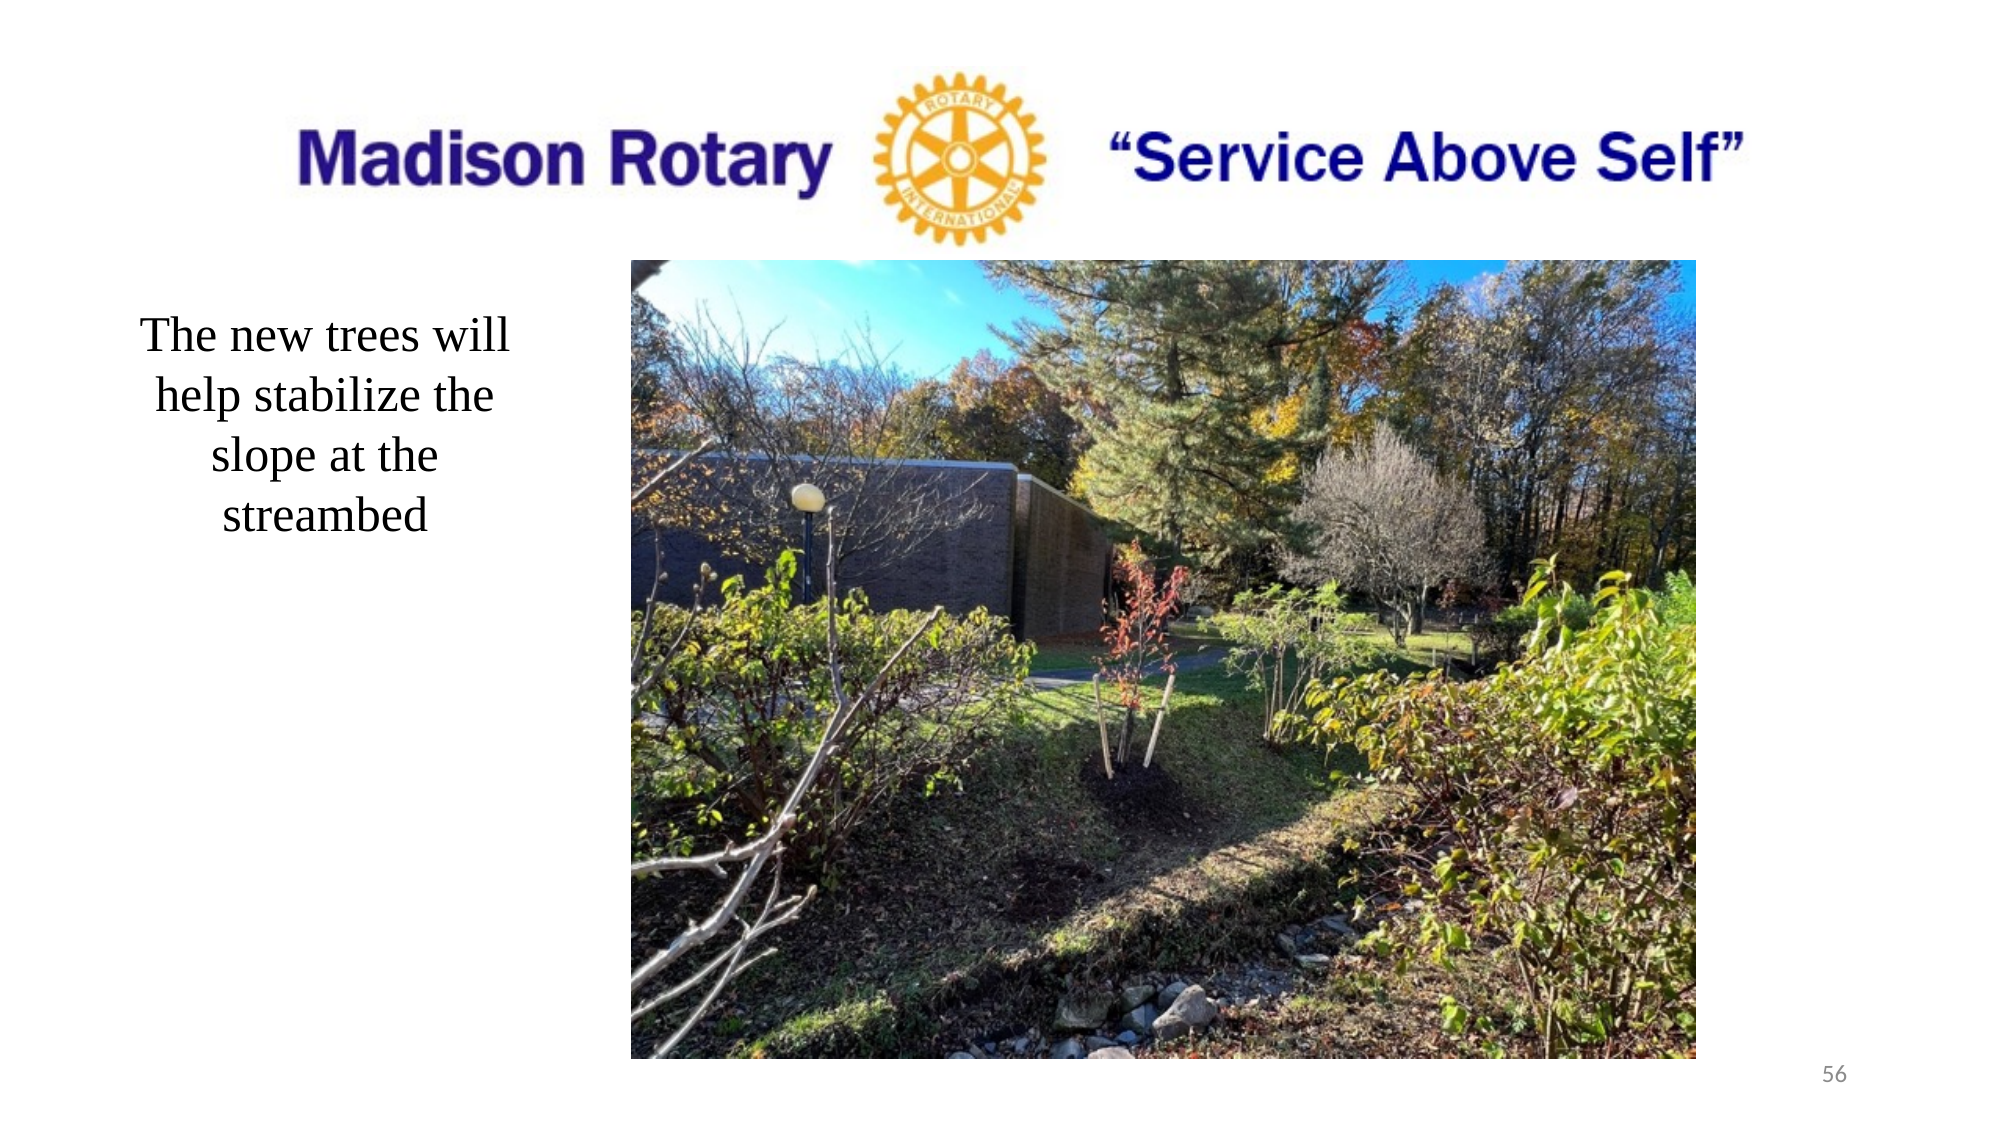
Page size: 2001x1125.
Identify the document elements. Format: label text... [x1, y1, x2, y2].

picture [270, 66, 1764, 254]
text_box The new trees will help stabilize the slope at the streambed [109, 294, 541, 549]
picture [1688, 260, 1696, 265]
slide_number 56 [1412, 1042, 1863, 1103]
picture [631, 260, 1696, 1059]
